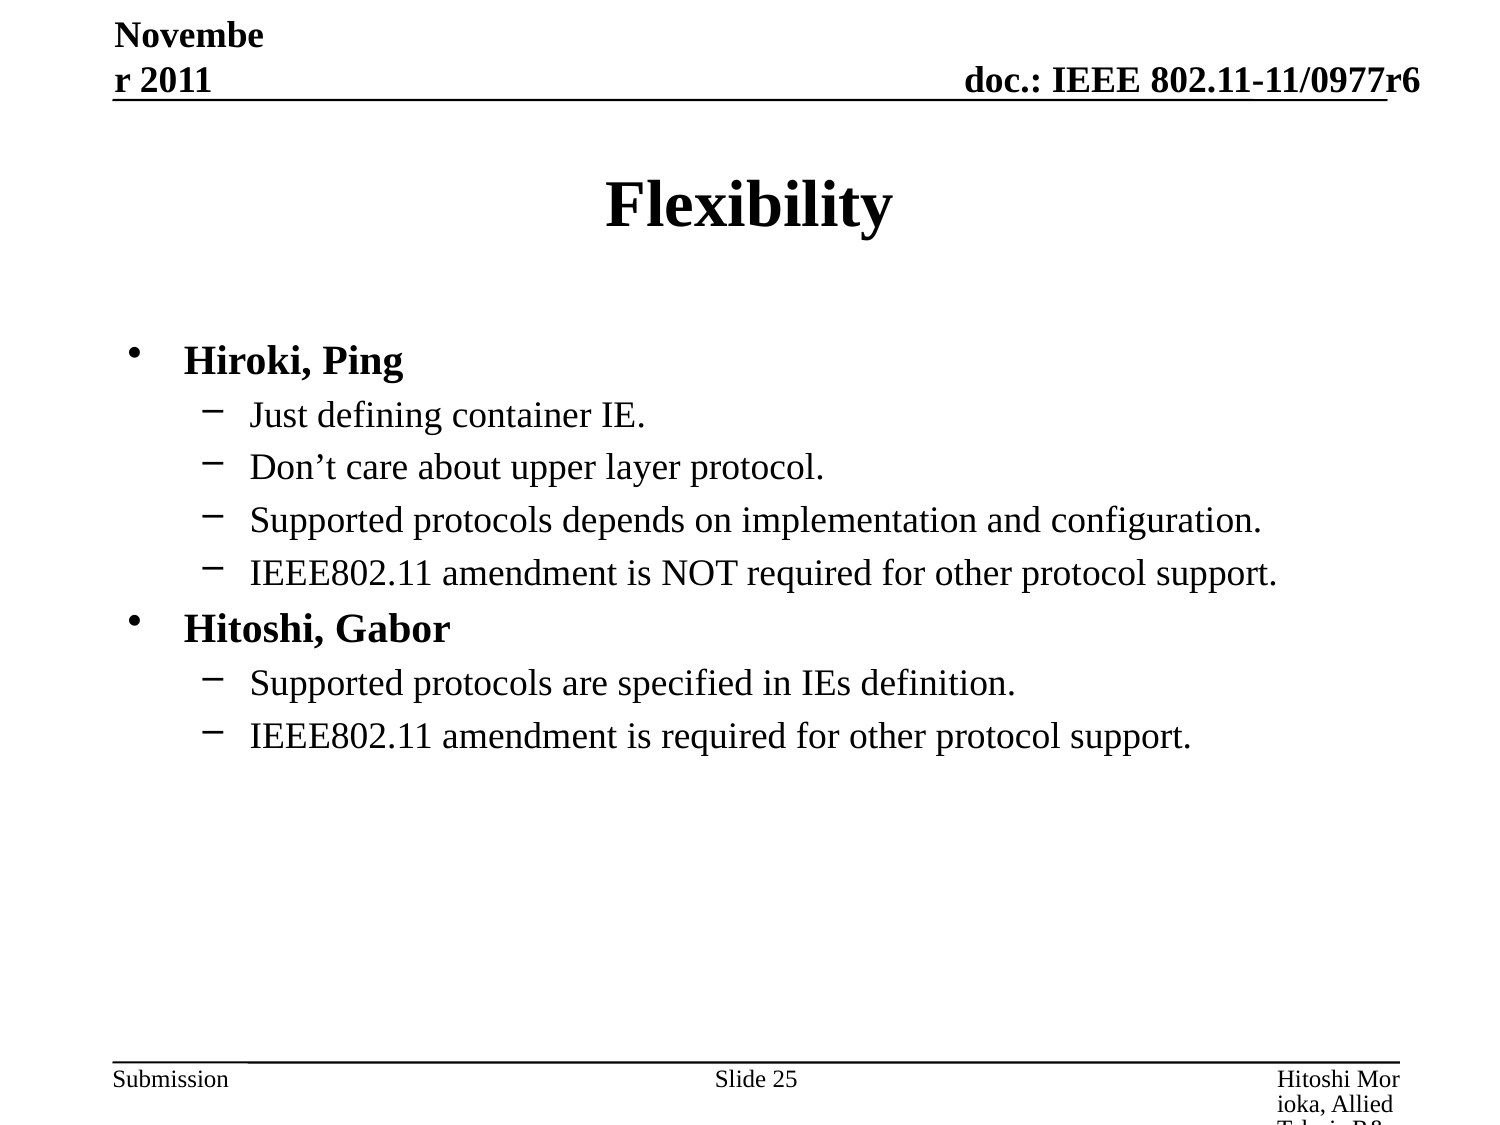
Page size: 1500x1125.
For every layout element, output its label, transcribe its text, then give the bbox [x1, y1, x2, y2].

slide_number Slide 25 [712, 1061, 800, 1093]
footer Hitoshi Morioka, Allied Telesis R&D Center [1276, 1061, 1402, 1093]
list Hiroki, Ping Just defining container IE. Don’t care about upper layer protocol. Supported protocols depends on implementation and configuration. IEEE802.11 amendment is NOT required for other protocol support. Hitoshi, Gabor Supported protocols are specified in IEs definition. IEEE802.11 amendment is required for other protocol support. [112, 324, 1388, 1001]
title Flexibility [112, 112, 1388, 288]
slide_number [114, 54, 272, 101]
